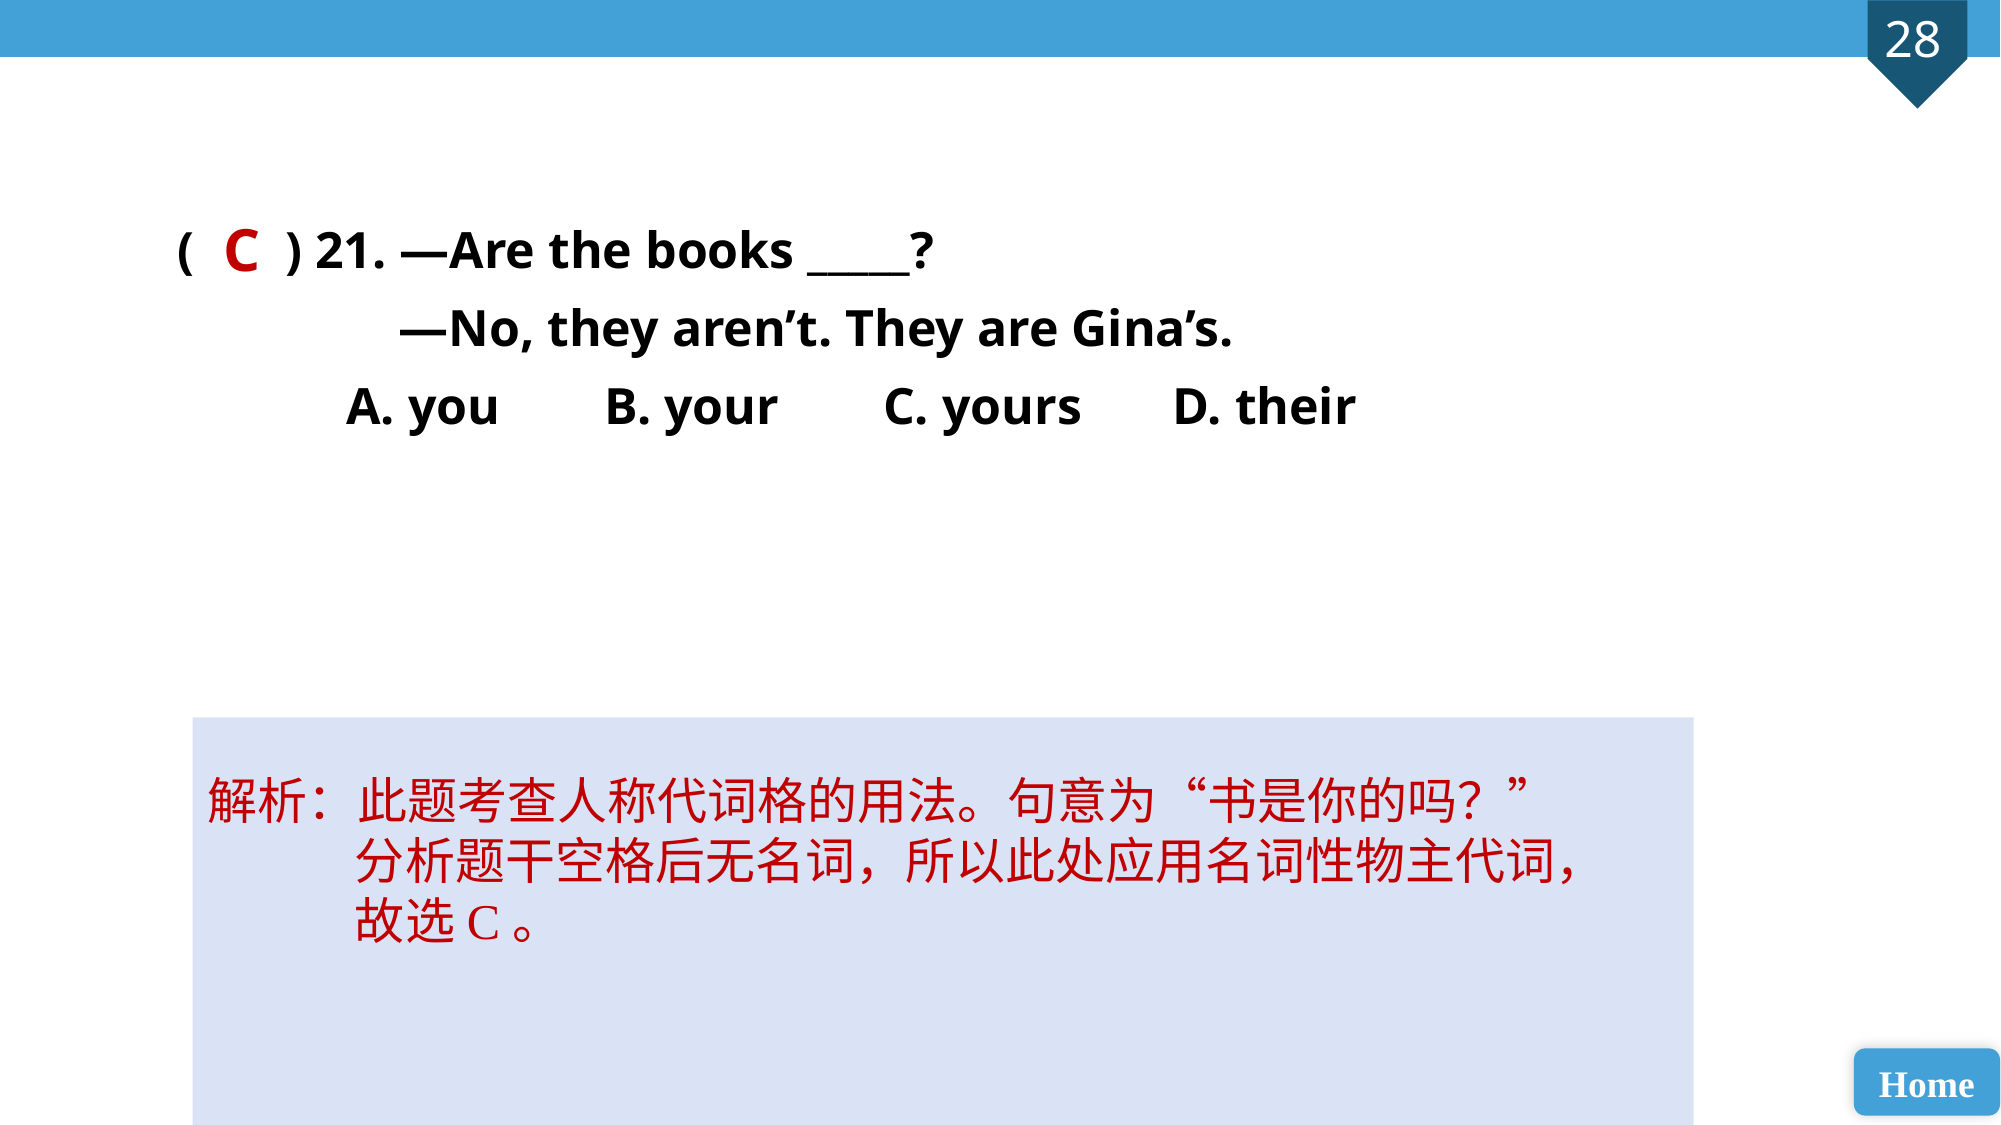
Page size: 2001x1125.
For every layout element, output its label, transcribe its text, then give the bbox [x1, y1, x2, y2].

text_box [191, 716, 1695, 1125]
text_box 解析：此题考查人称代词格的用法。句意为“书是你的吗？”分析题干空格后无名词，所以此处应用名词性物主代词，故选C。 [192, 762, 1608, 957]
text_box C [208, 206, 276, 291]
text_box ( ) 21. —Are the books _____? —No, they aren’t. They are Gina’s. A. you B. your C. yours D. their [162, 193, 1976, 443]
